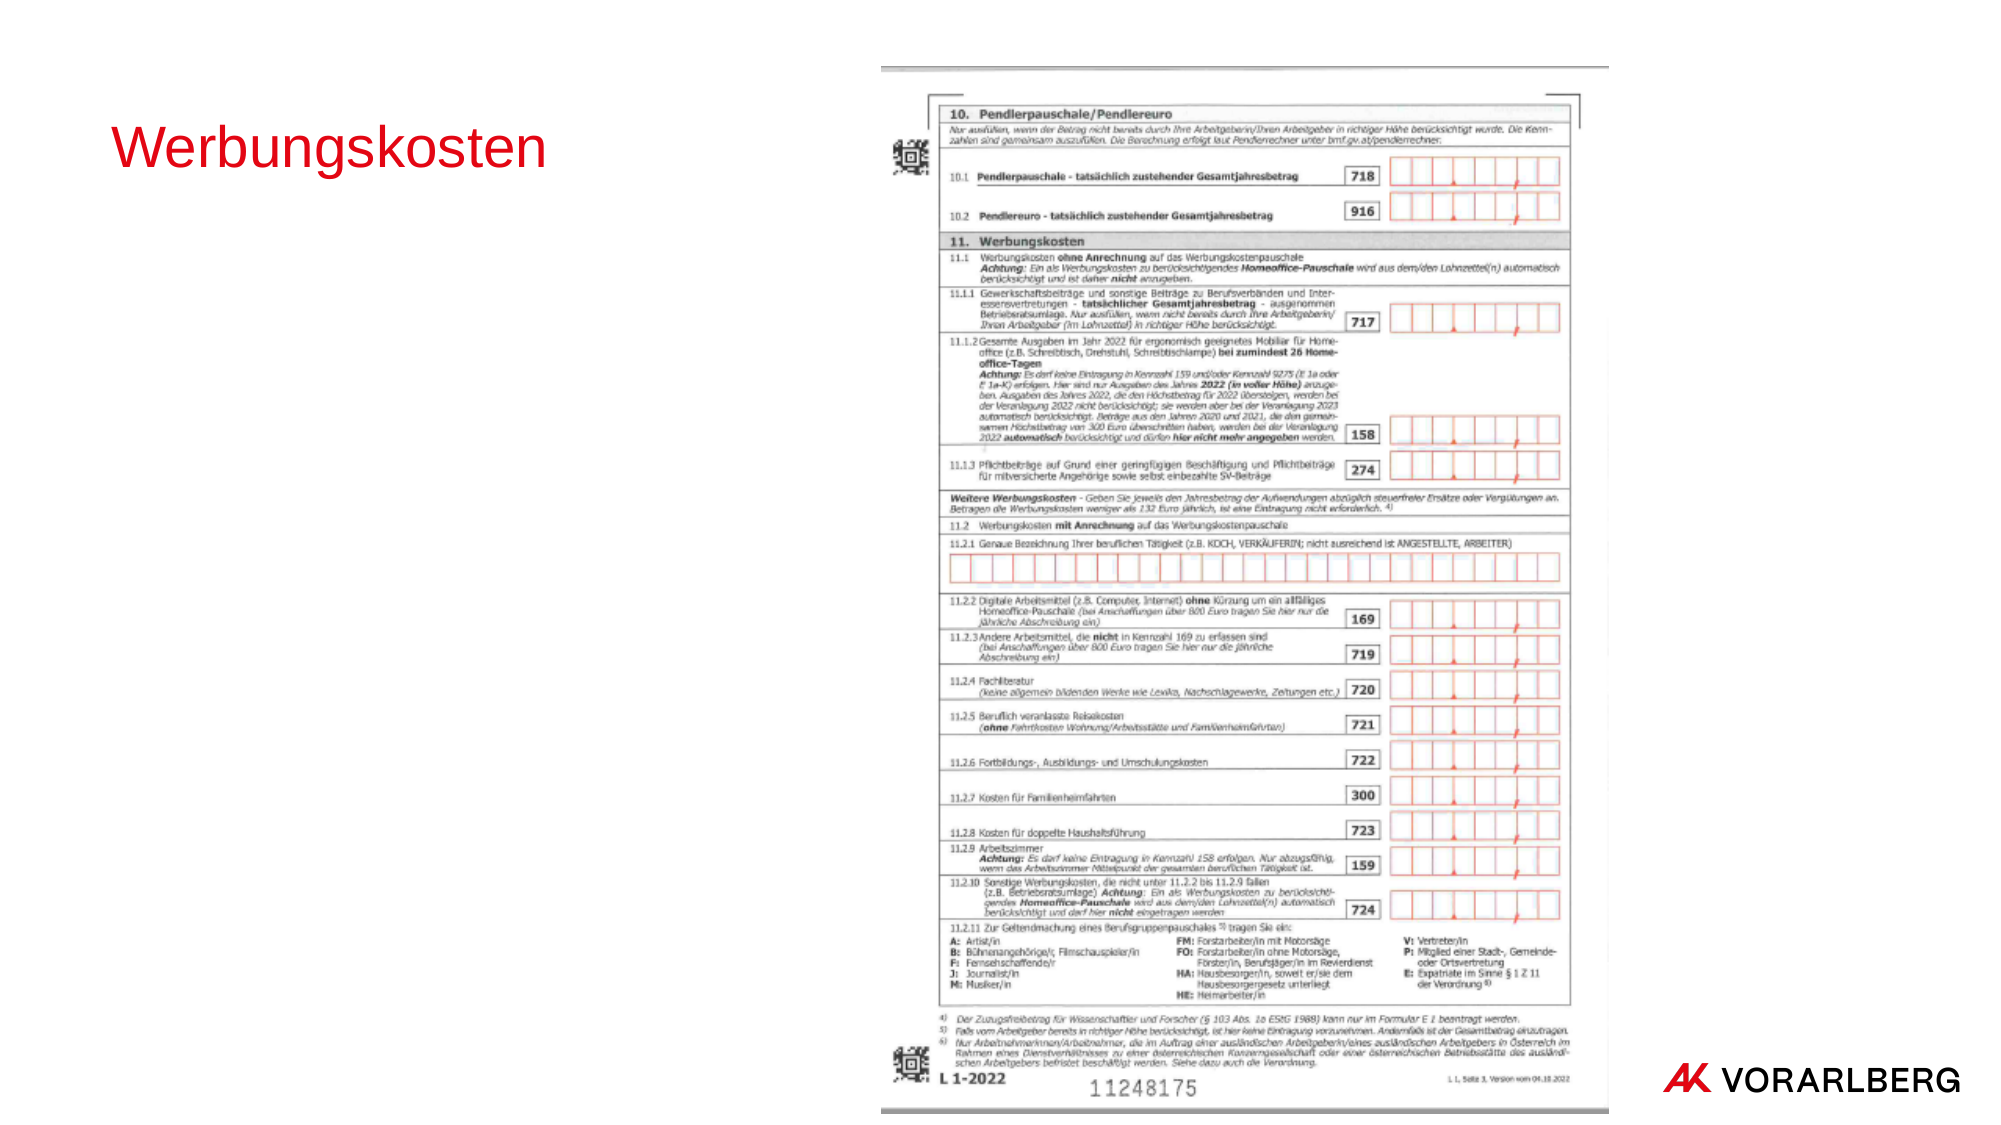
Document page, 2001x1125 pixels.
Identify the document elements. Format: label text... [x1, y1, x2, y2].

picture [881, 66, 1609, 1114]
picture [1662, 1062, 1961, 1093]
title Werbungskosten [96, 101, 655, 570]
